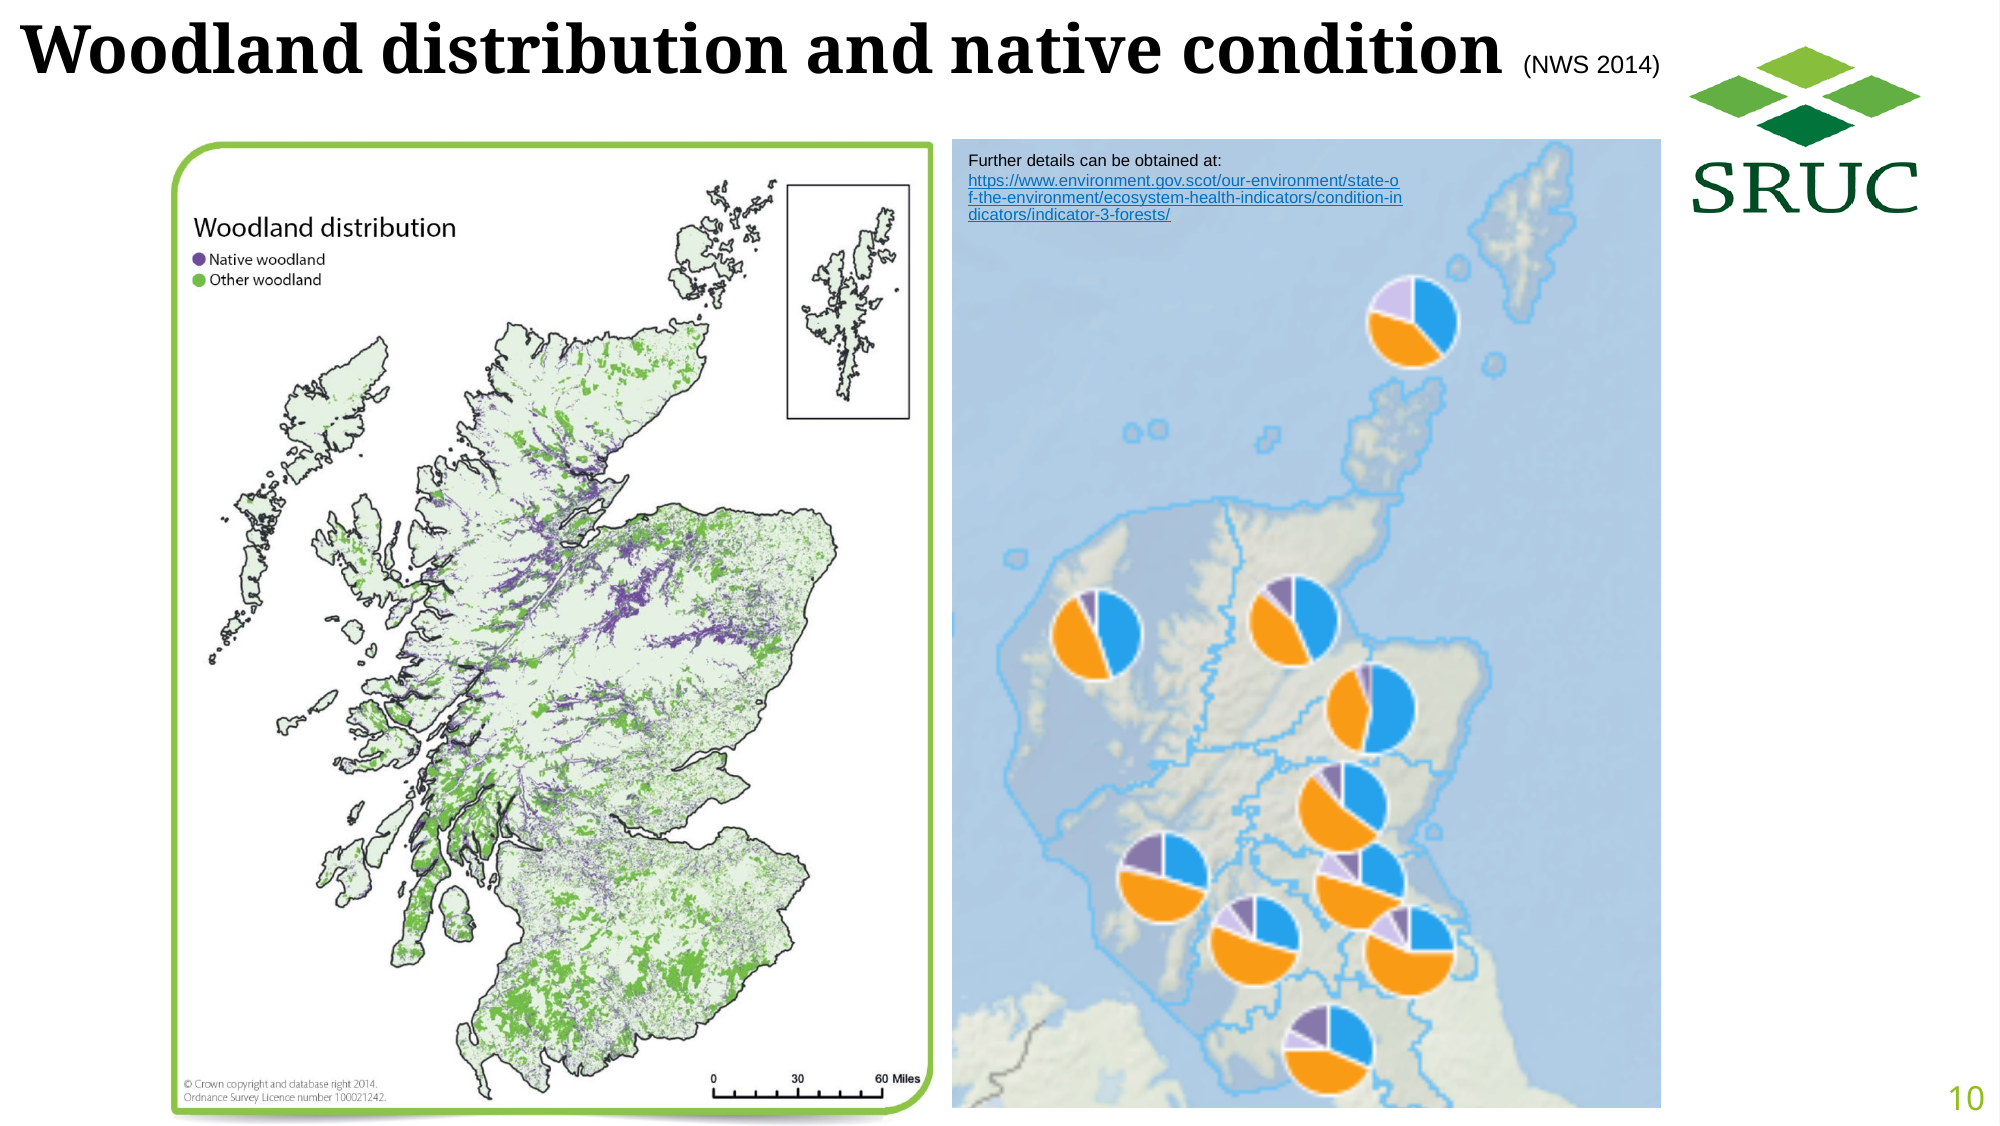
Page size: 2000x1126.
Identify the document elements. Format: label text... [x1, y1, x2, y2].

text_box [951, 138, 1662, 1108]
picture [0, 0, 2000, 1126]
text_box Woodland distribution and native condition (NWS 2014) [5, 0, 1957, 118]
